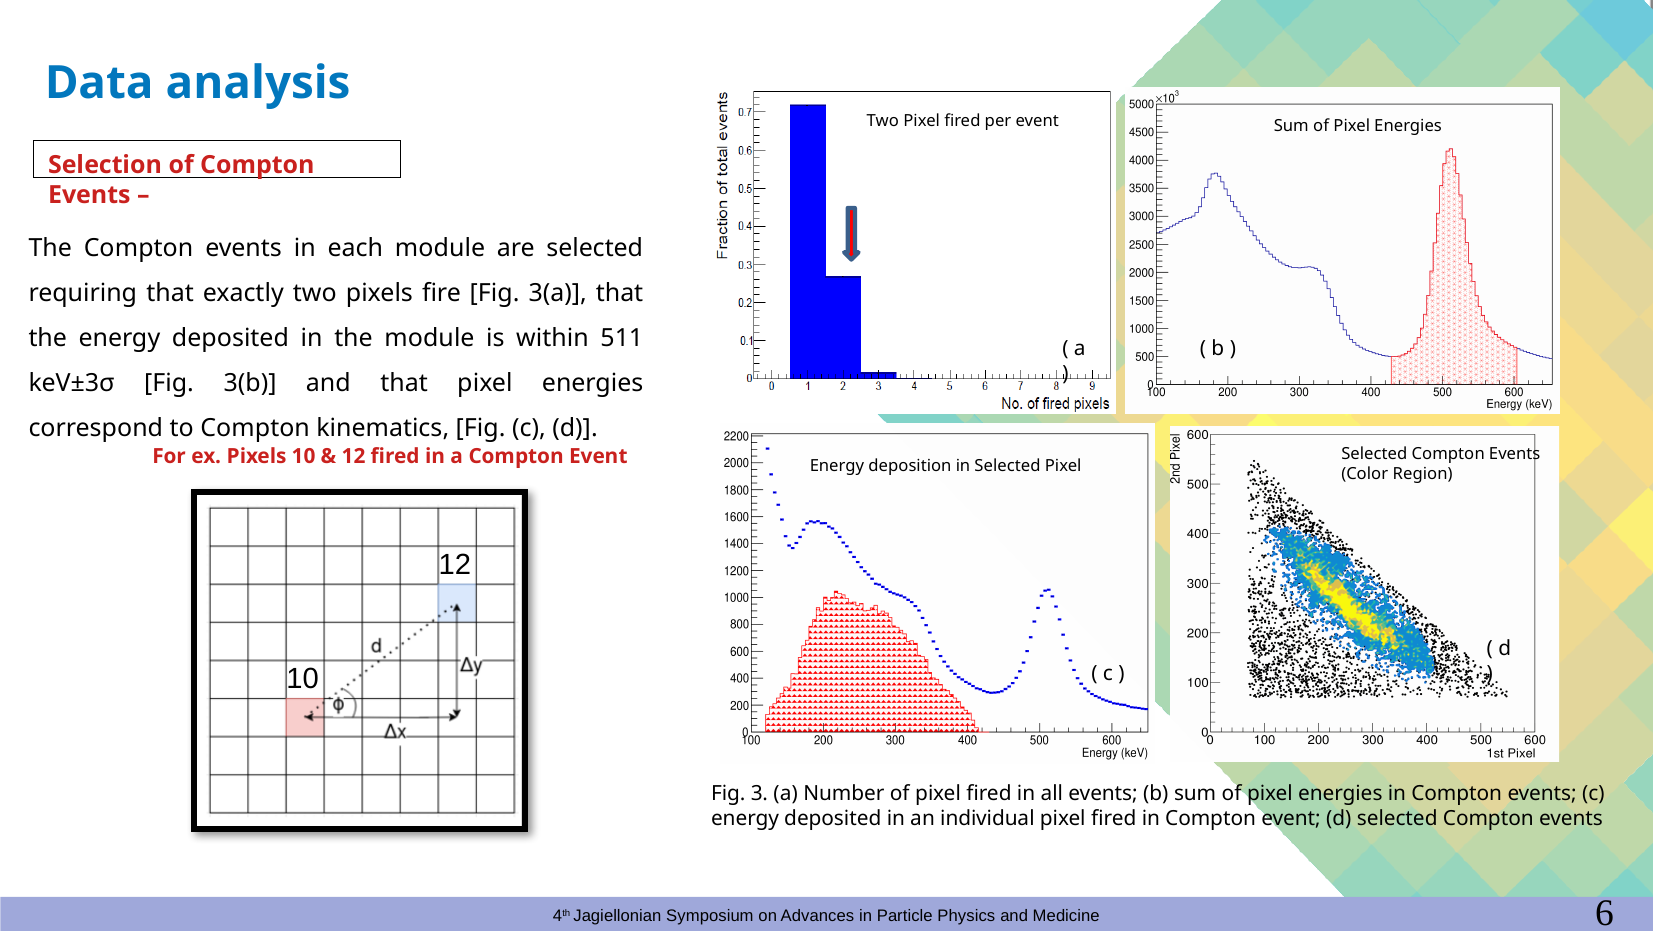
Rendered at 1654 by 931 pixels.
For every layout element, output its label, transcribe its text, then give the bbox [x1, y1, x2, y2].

text_box The Compton events in each module are selected requiring that exactly two pixels fire [Fig. 3(a)], that the energy deposited in the module is within 511 keV±3σ [Fig. 3(b)] and that pixel energies correspond to Compton kinematics, [Fig. (c), (d)]. [13, 209, 660, 396]
text_box Selection of Compton Events – [33, 140, 401, 178]
text_box For ex. Pixels 10 & 12 fired in a Compton Event [137, 435, 655, 496]
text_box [0, 880, 1654, 931]
picture [809, 0, 1653, 880]
text_box Data analysis [30, 44, 804, 161]
picture [196, 494, 522, 827]
text_box Fig. 3. (a) Number of pixel fired in all events; (b) sum of pixel energies in Compton events; (c) energy deposited in an individual pixel fired in Compton event; (d) selected Compton events [696, 772, 804, 856]
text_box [711, 62, 1578, 764]
